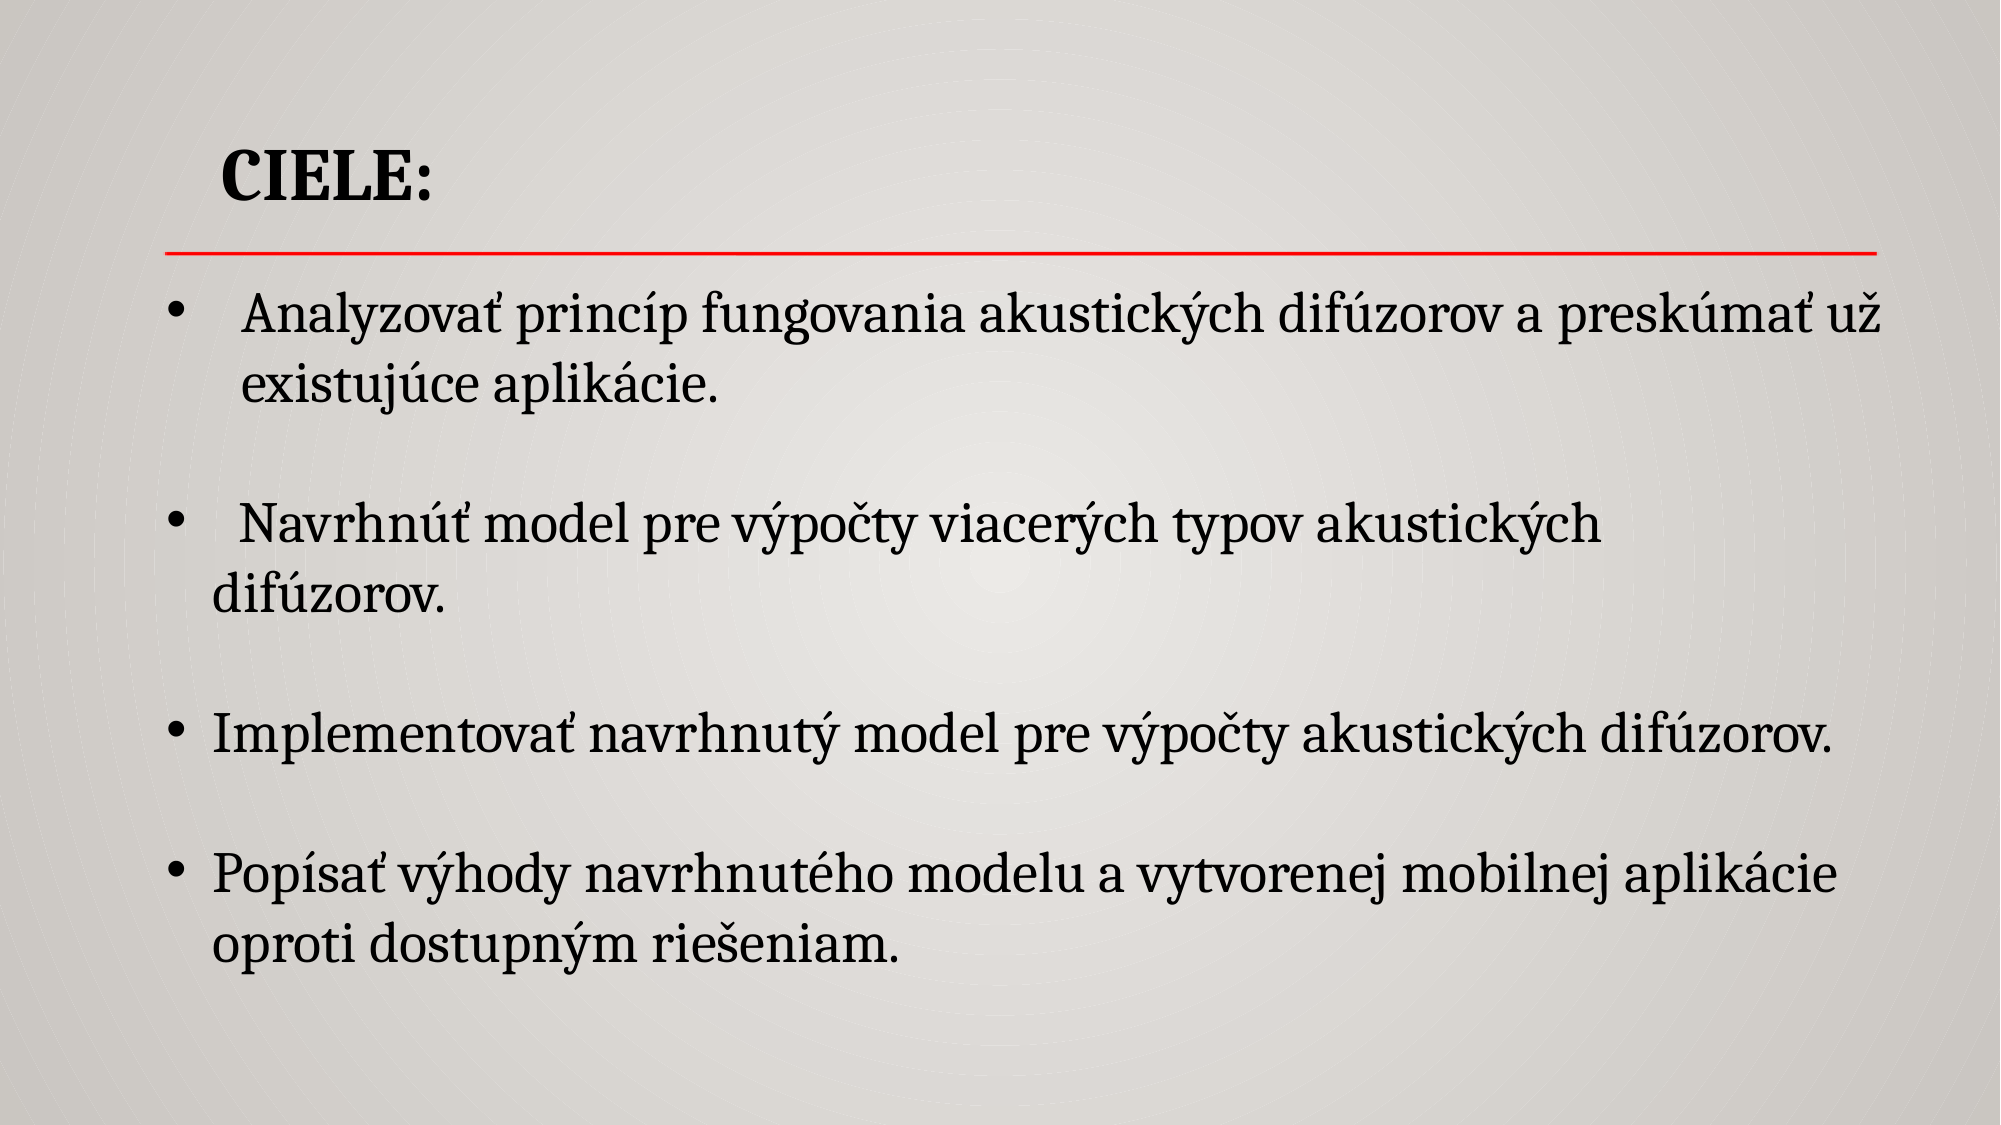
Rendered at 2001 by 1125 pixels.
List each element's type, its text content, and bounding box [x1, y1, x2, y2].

picture [150, 190, 1901, 343]
text_box Analyzovať princíp fungovania akustických difúzorov a preskúmať už existujúce aplikácie. Navrhnúť model pre výpočty viacerých typov akustických difúzorov. Implementovať navrhnutý model pre výpočty akustických difúzorov. Popísať výhody navrhnutého modelu a vytvorenej mobilnej aplikácie oproti dostupným riešeniam. [151, 343, 1901, 1125]
title Ciele: [206, 127, 1782, 190]
